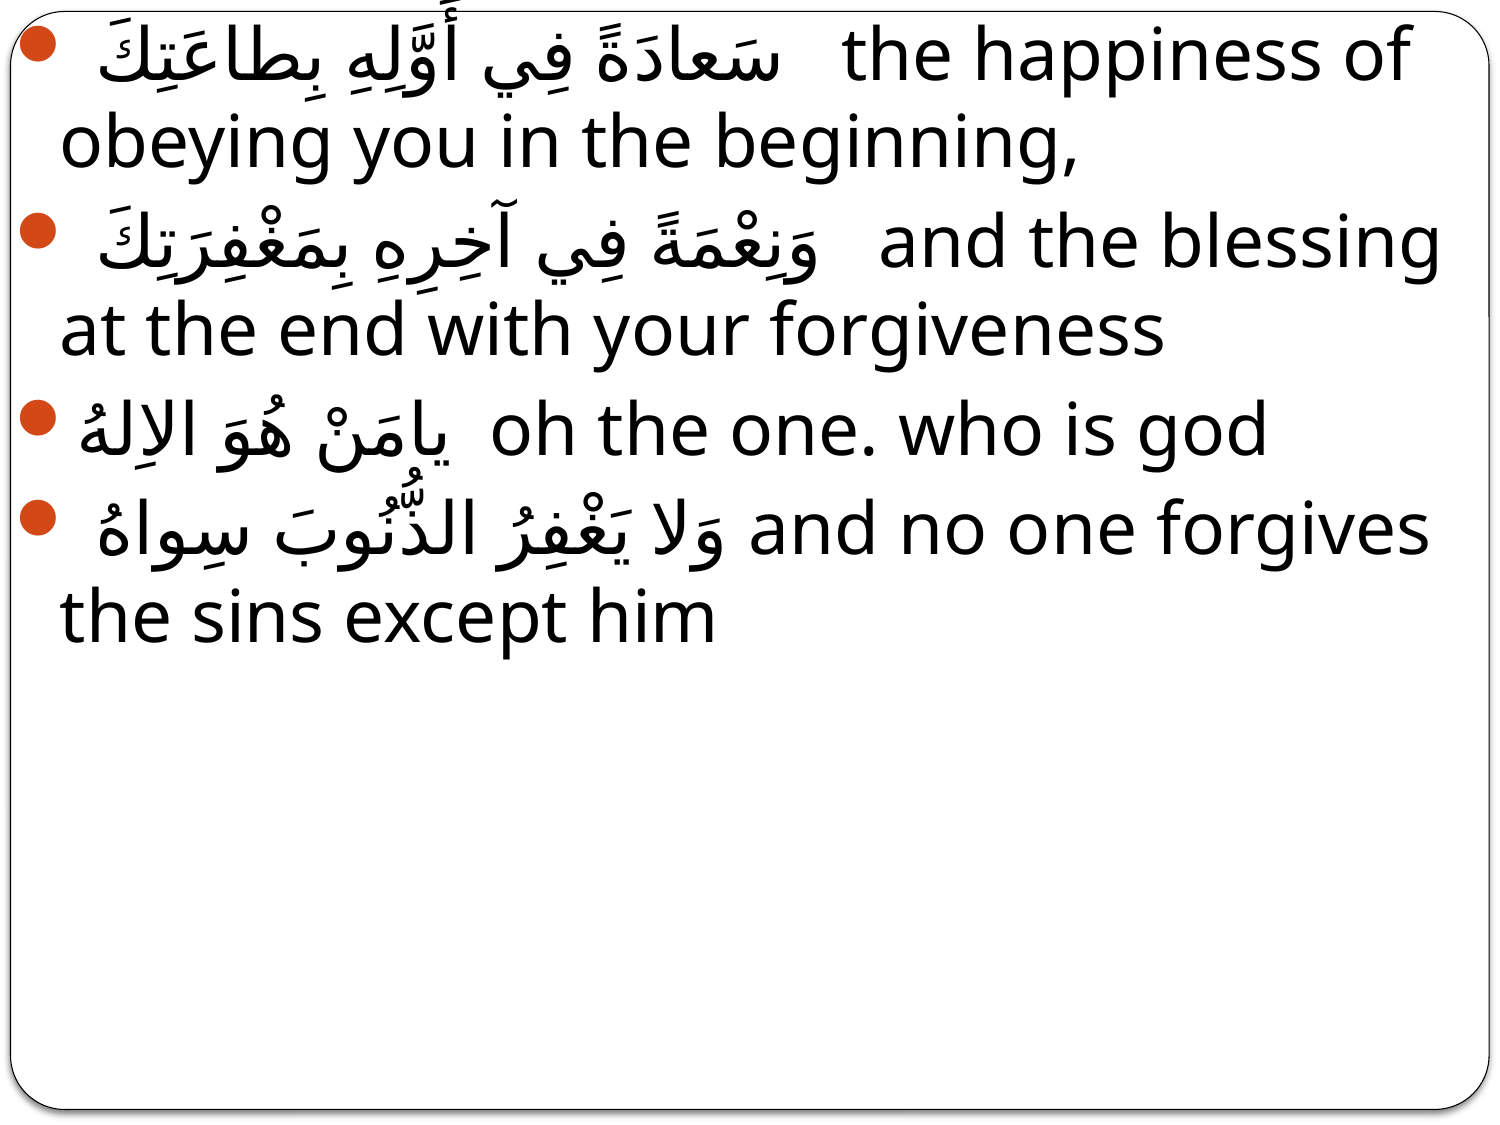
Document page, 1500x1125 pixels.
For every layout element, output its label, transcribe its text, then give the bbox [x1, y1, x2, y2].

list سَعادَةً فِي أَوَّلِهِ بِطاعَتِكَ the happiness of obeying you in the beginning, وَنِعْمَةً فِي آخِرِهِ بِمَغْفِرَتِكَ and the blessing at the end with your forgiveness يامَنْ هُوَ الاِلهُ oh the one. who is god وَلا يَغْفِرُ الذُّنُوبَ سِواهُ and no one forgives the sins except him [0, 0, 1500, 1125]
